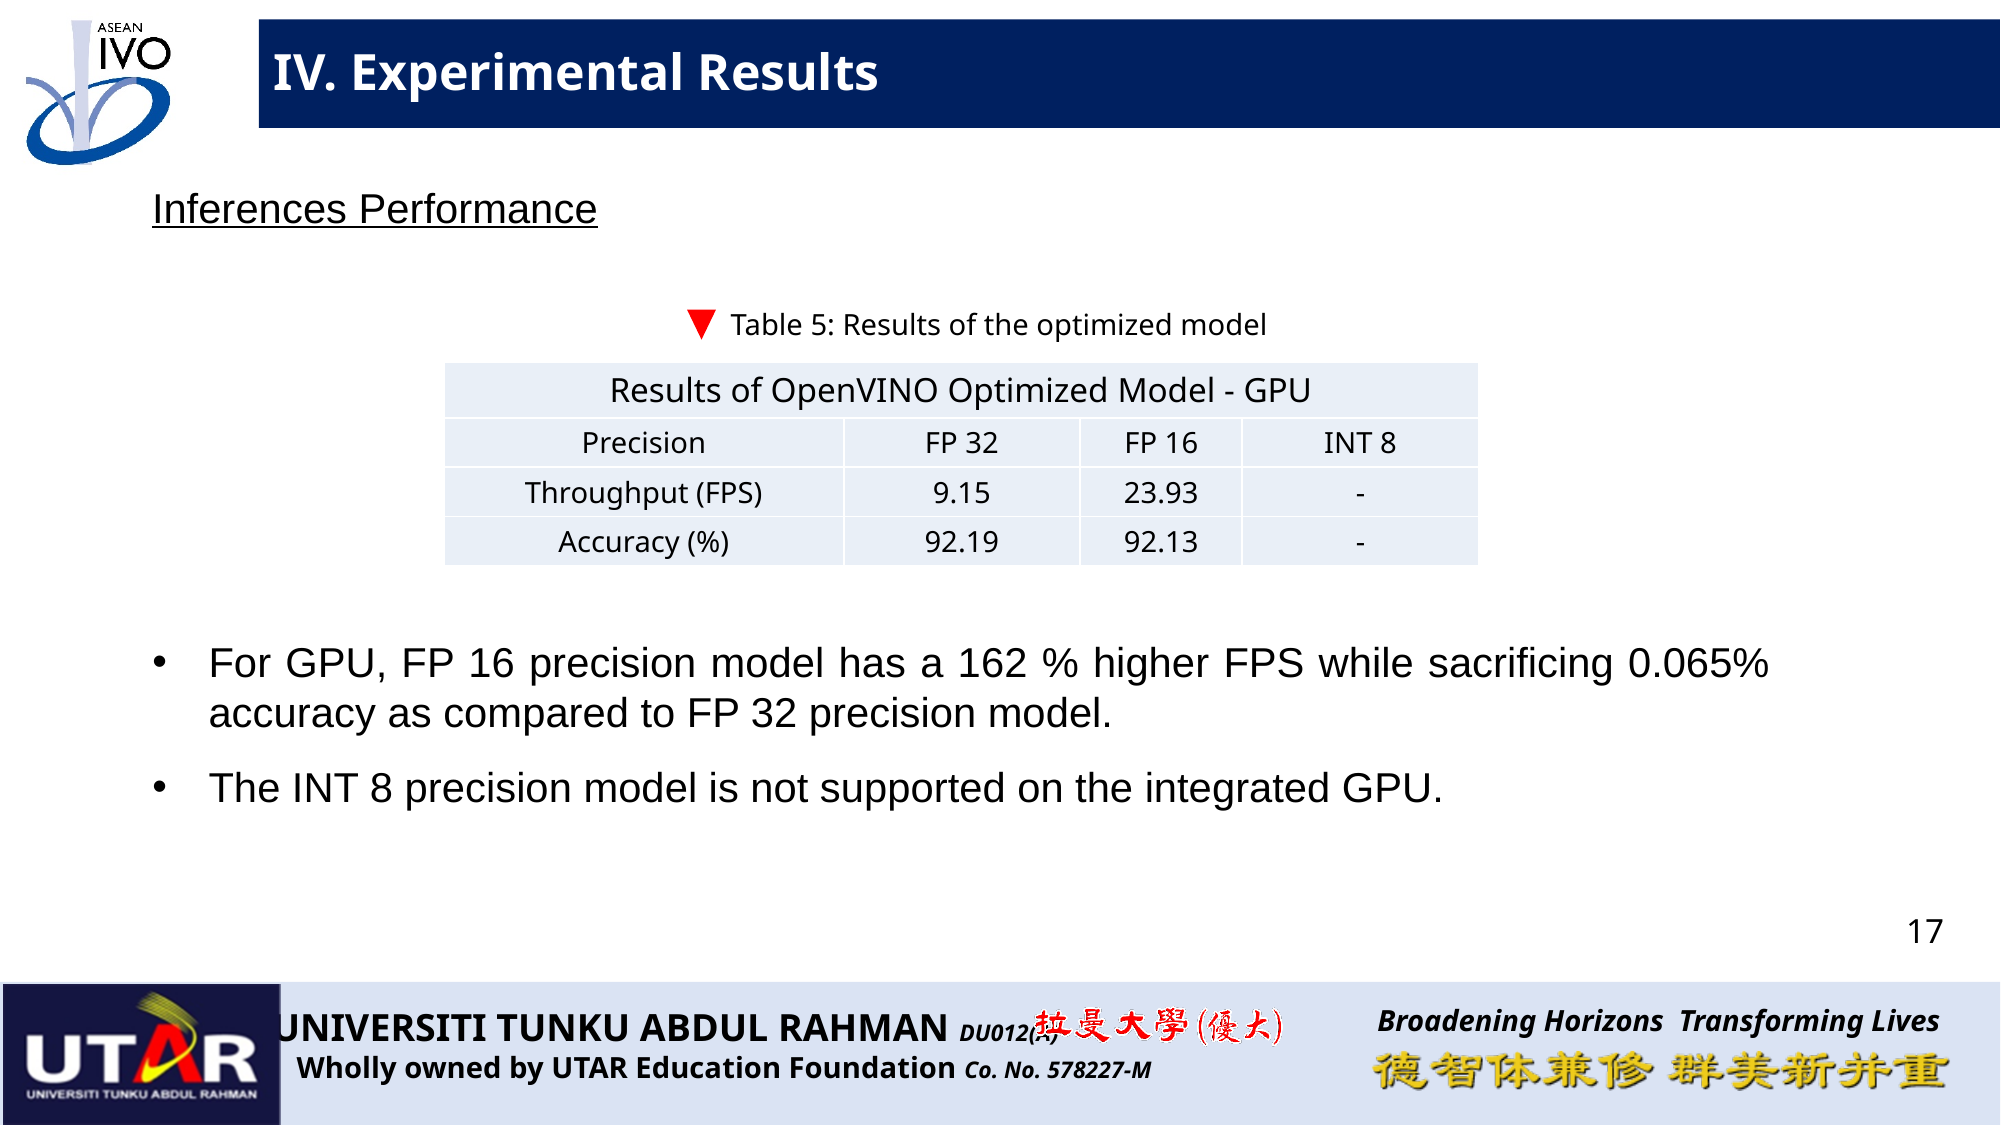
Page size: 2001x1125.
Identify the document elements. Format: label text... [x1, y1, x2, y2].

picture [1026, 1002, 1297, 1051]
text_box IV. Experimental Results [258, 19, 2000, 128]
picture [3, 984, 281, 1125]
table_cell Accuracy (%) [445, 517, 843, 565]
text_box 17 [1878, 903, 1959, 958]
text_box Inferences Performance [137, 174, 1803, 314]
text_box For GPU, FP 16 precision model has a 162 % higher FPS while sacrificing 0.065% accuracy as compared to FP 32 precision model. The INT 8 precision model is not supported on the integrated GPU. [137, 253, 1786, 819]
table_cell Precision [445, 419, 843, 466]
table_cell 92.19 [845, 517, 1079, 565]
table_cell FP 16 [1081, 419, 1241, 466]
table_cell Throughput (FPS) [445, 468, 843, 516]
table_cell - [1243, 517, 1478, 565]
table_cell 9.15 [845, 468, 1079, 516]
table_cell 23.93 [1081, 468, 1241, 516]
table_cell INT 8 [1243, 419, 1478, 466]
text_box [685, 308, 718, 343]
table_cell FP 32 [845, 419, 1079, 466]
table_header Results of OpenVINO Optimized Model - GPU [445, 363, 1478, 417]
picture [0, 0, 188, 188]
table_cell 92.13 [1081, 517, 1241, 565]
text_box Table 5: Results of the optimized model [715, 298, 1299, 349]
table_cell - [1243, 468, 1478, 516]
picture [1364, 1043, 2001, 1091]
